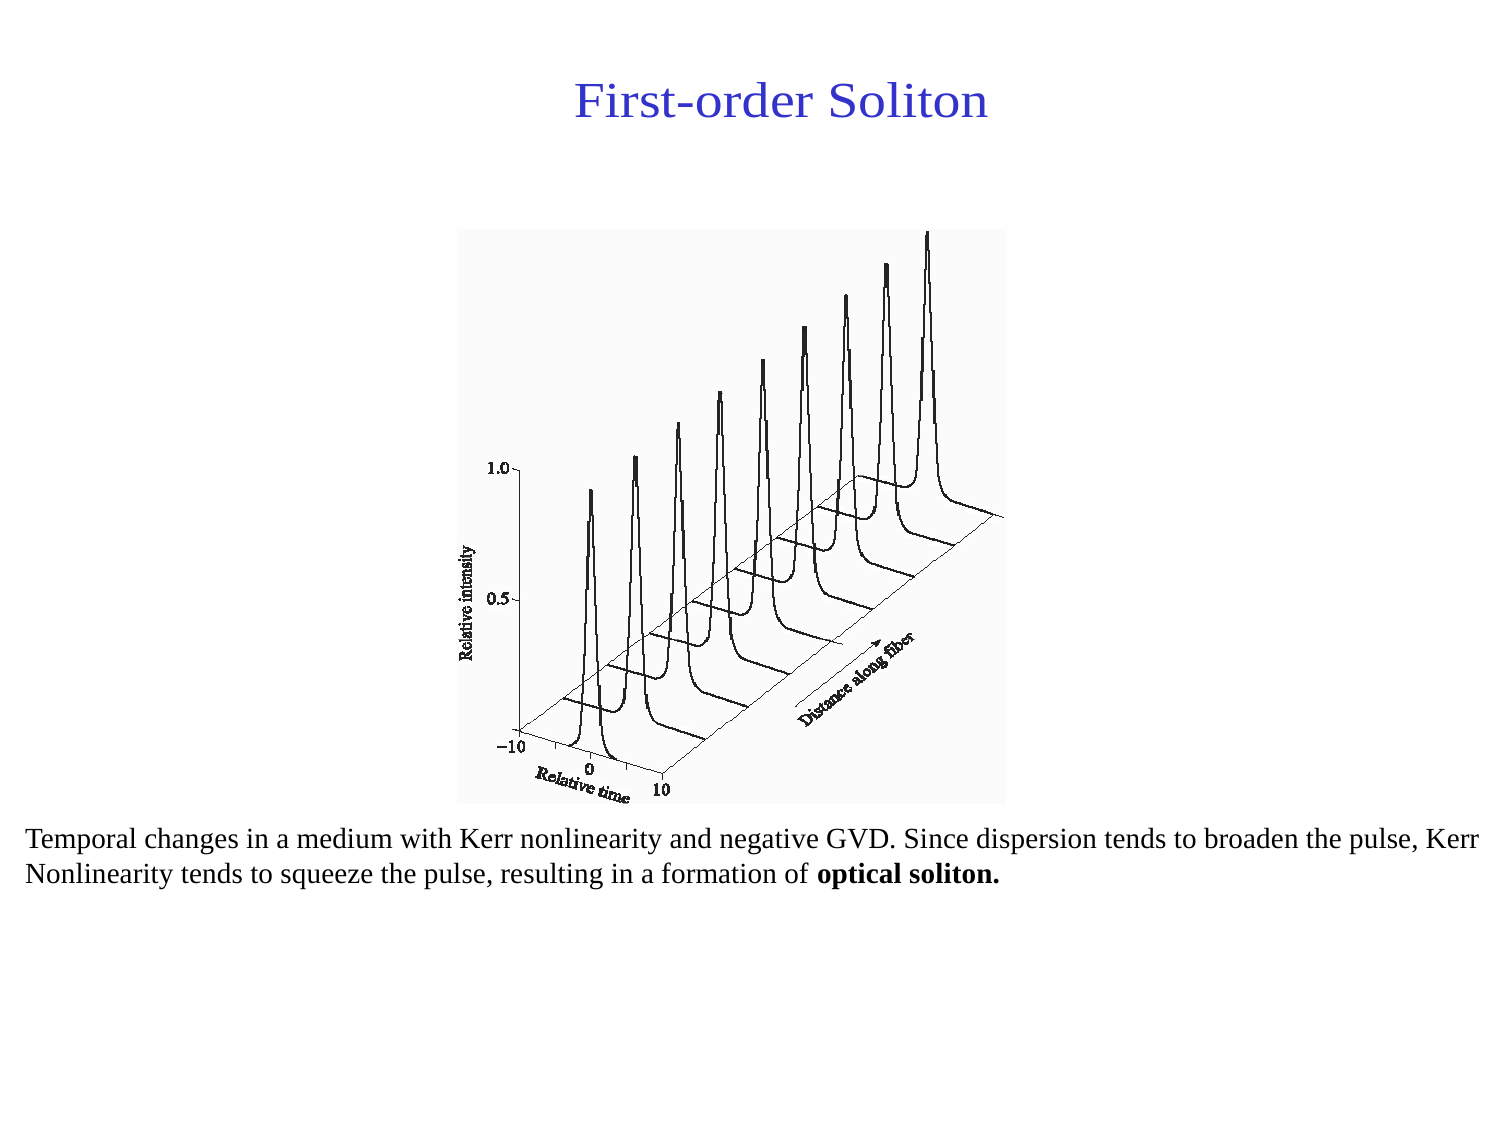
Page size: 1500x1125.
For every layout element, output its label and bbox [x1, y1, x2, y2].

text_box [62, 12, 1500, 988]
text_box [10, 812, 57, 898]
